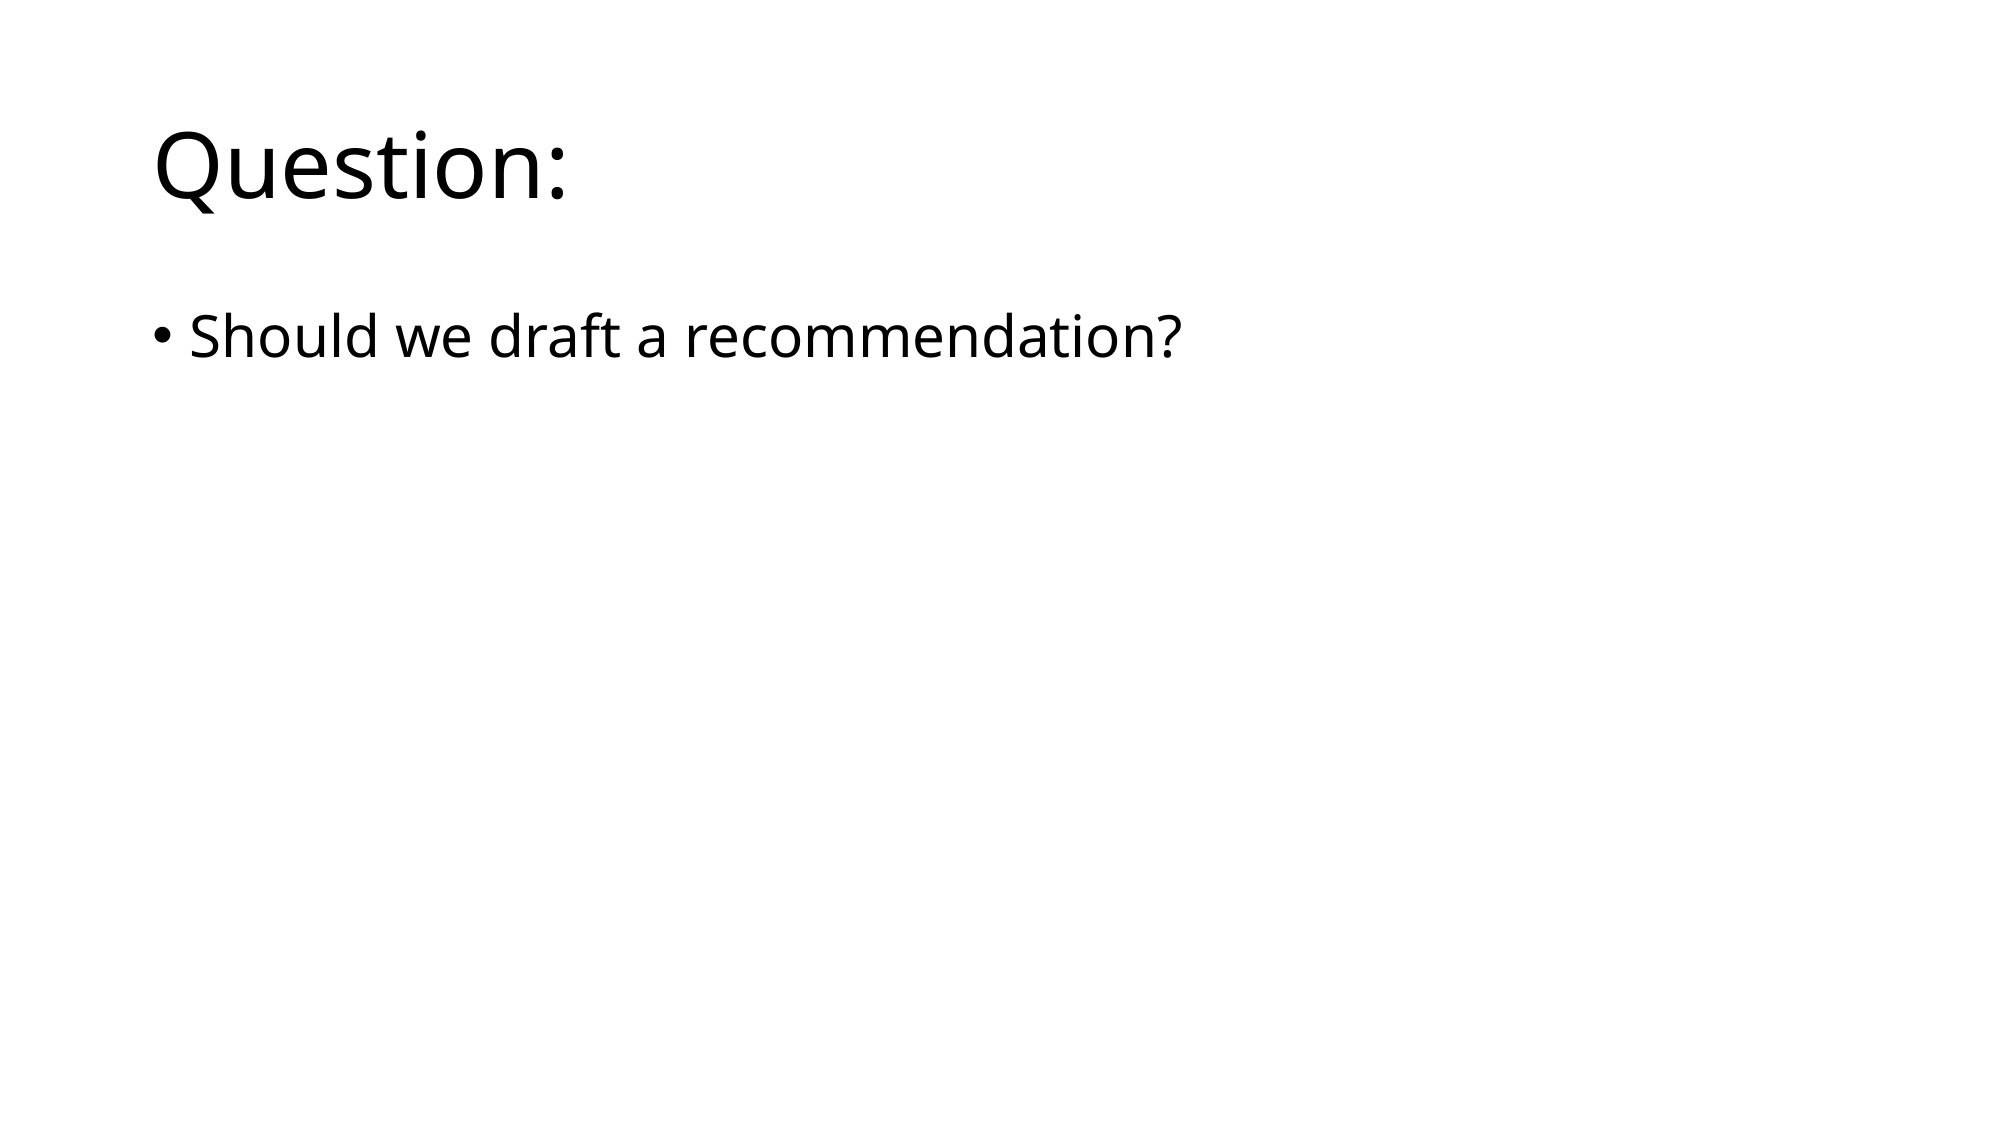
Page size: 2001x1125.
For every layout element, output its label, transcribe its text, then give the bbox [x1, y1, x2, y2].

title Question: [137, 59, 1863, 278]
list Should we draft a recommendation? [137, 299, 1863, 1014]
